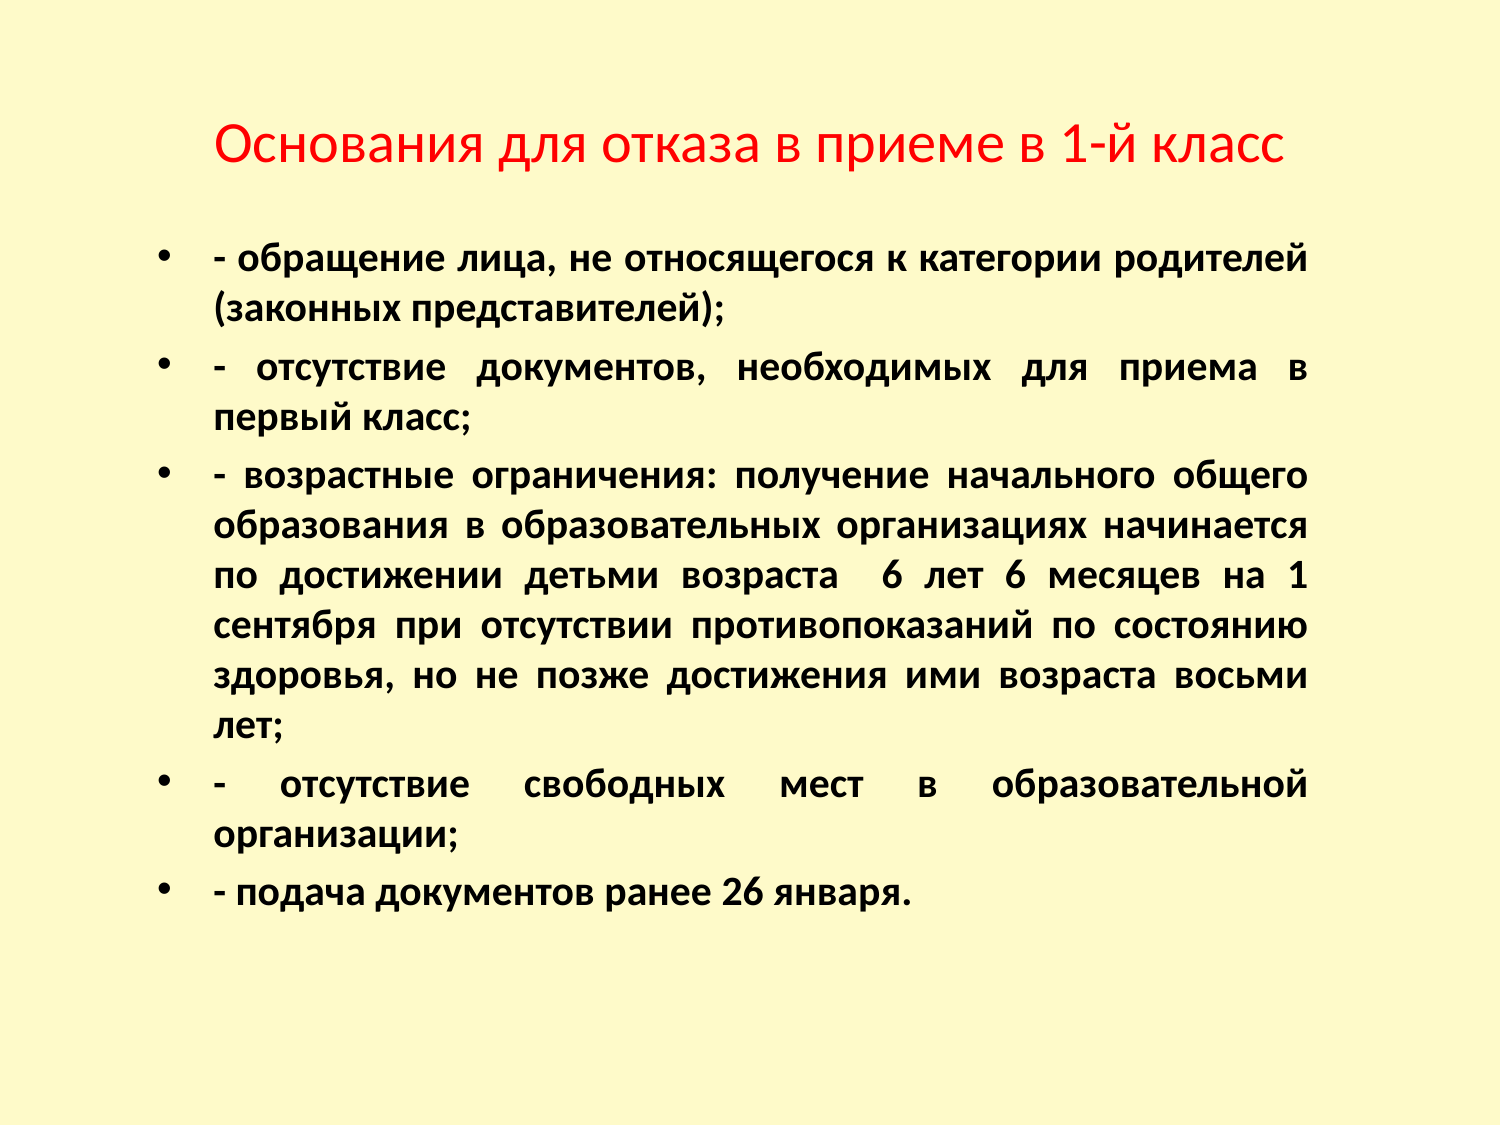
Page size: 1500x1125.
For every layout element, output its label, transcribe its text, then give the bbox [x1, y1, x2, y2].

list - обращение лица, не относящегося к категории родителей (законных представителей); - отсутствие документов, необходимых для приема в первый класс; - возрастные ограничения: получение начального общего образования в образовательных организациях начинается по достижении детьми возраста 6 лет 6 месяцев на 1 сентября при отсутствии противопоказаний по состоянию здоровья, но не позже достижения ими возраста восьми лет; - отсутствие свободных мест в образовательной организации; - подача документов ранее 26 января. [142, 222, 1325, 988]
title Основания для отказа в приеме в 1-й класс [75, 45, 1425, 233]
